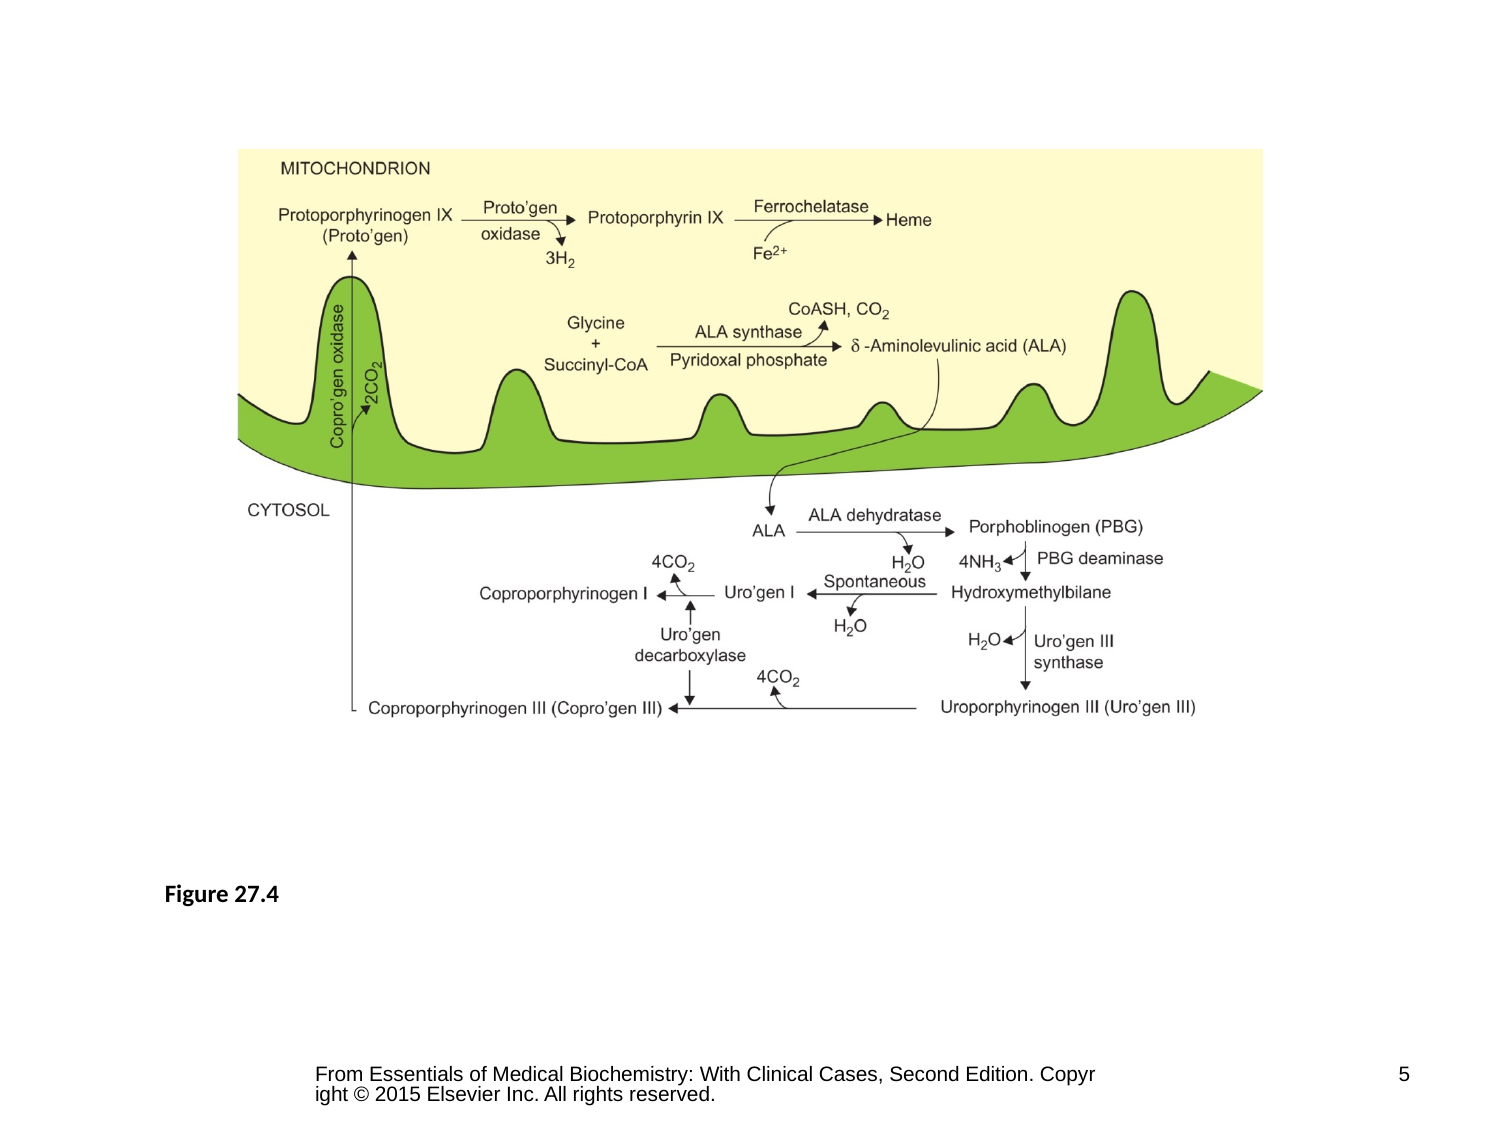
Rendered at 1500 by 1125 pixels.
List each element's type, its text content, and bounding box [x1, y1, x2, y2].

text_box Figure 27.4 [150, 870, 325, 915]
picture [237, 149, 1263, 718]
slide_number 5 [1074, 1042, 1425, 1103]
footer From Essentials of Medical Biochemistry: With Clinical Cases, Second Edition. Copyright © 2015 Elsevier Inc. All rights reserved. [300, 1042, 1074, 1103]
